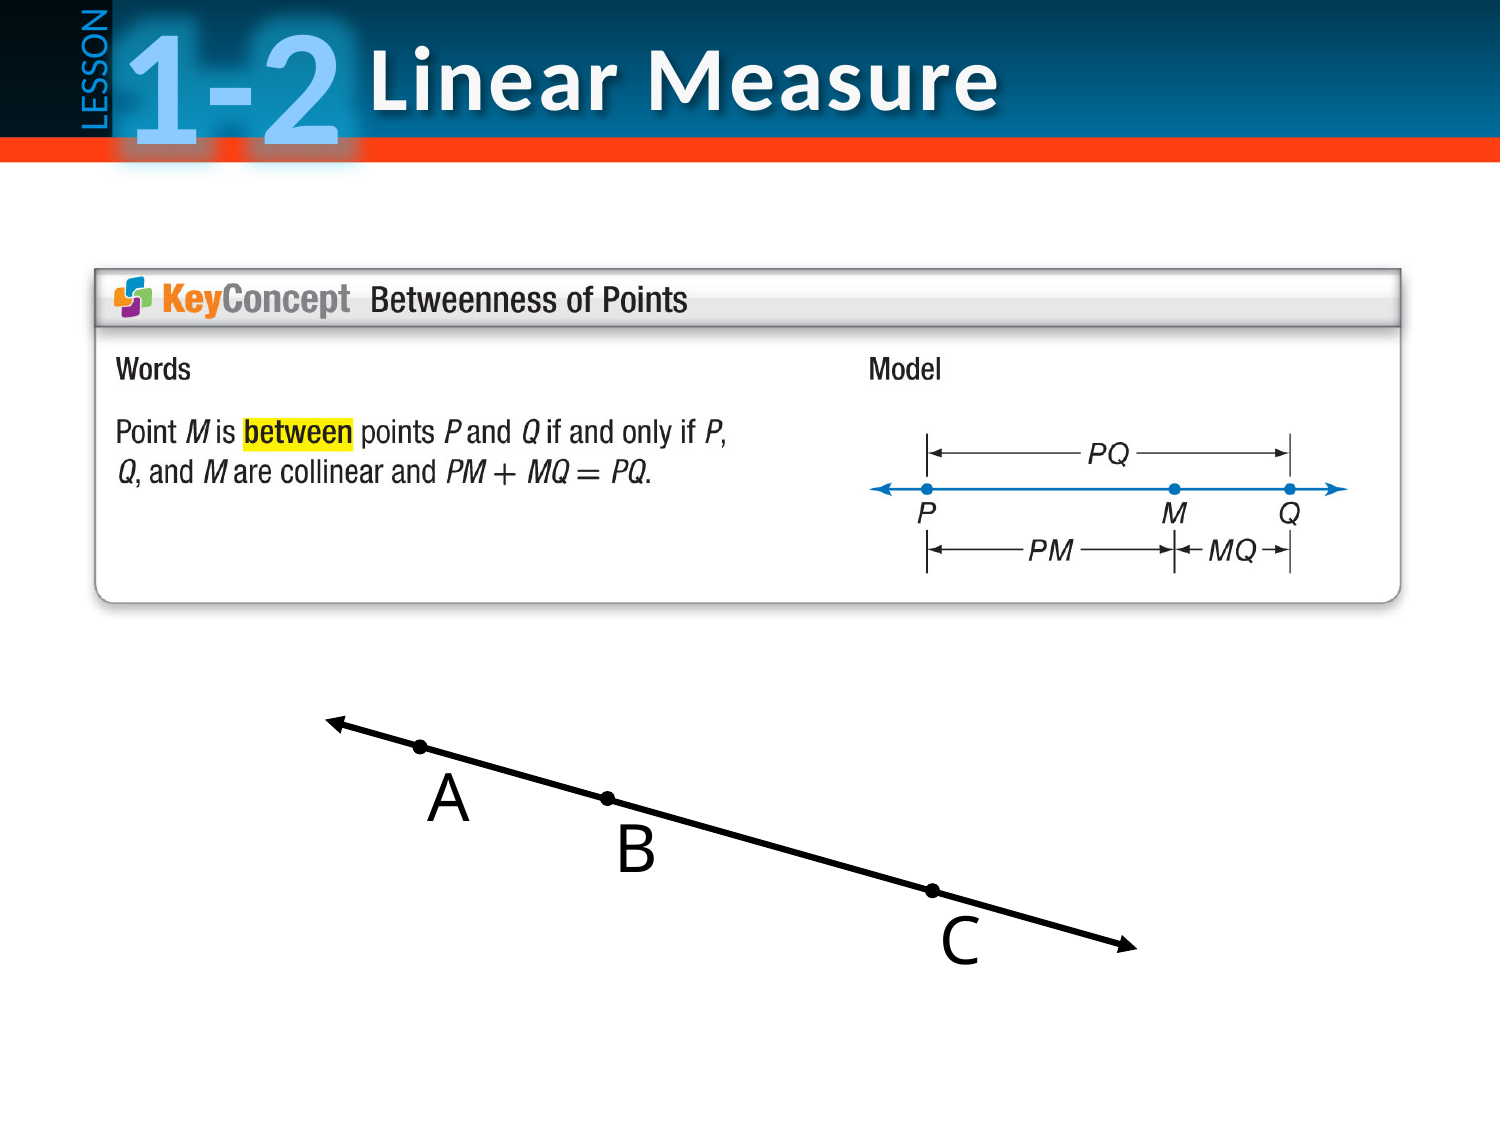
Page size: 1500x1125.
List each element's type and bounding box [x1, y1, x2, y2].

text_box [324, 719, 1138, 987]
picture [71, 245, 1424, 633]
